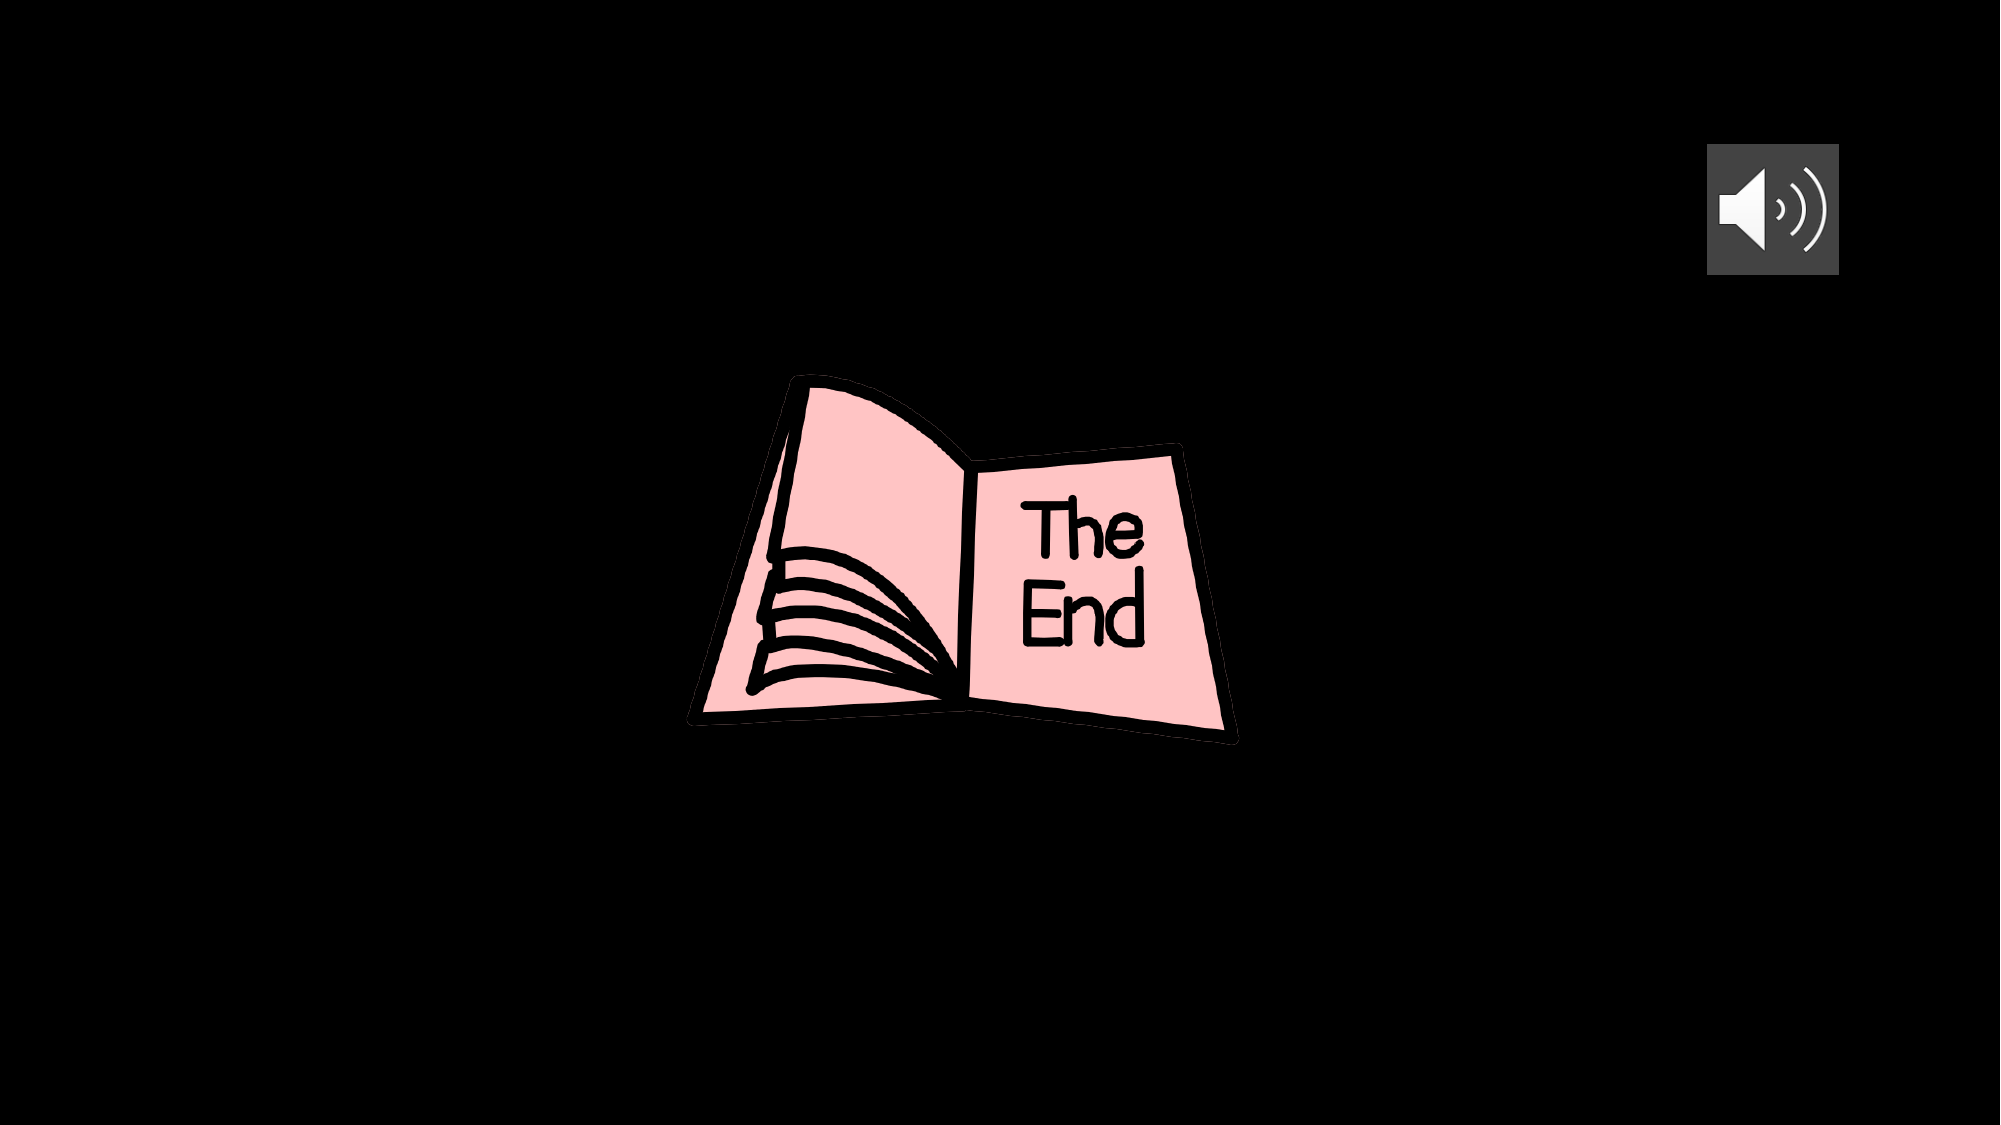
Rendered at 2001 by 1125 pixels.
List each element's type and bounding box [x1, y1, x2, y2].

picture [1706, 142, 1840, 276]
picture [658, 298, 1275, 827]
